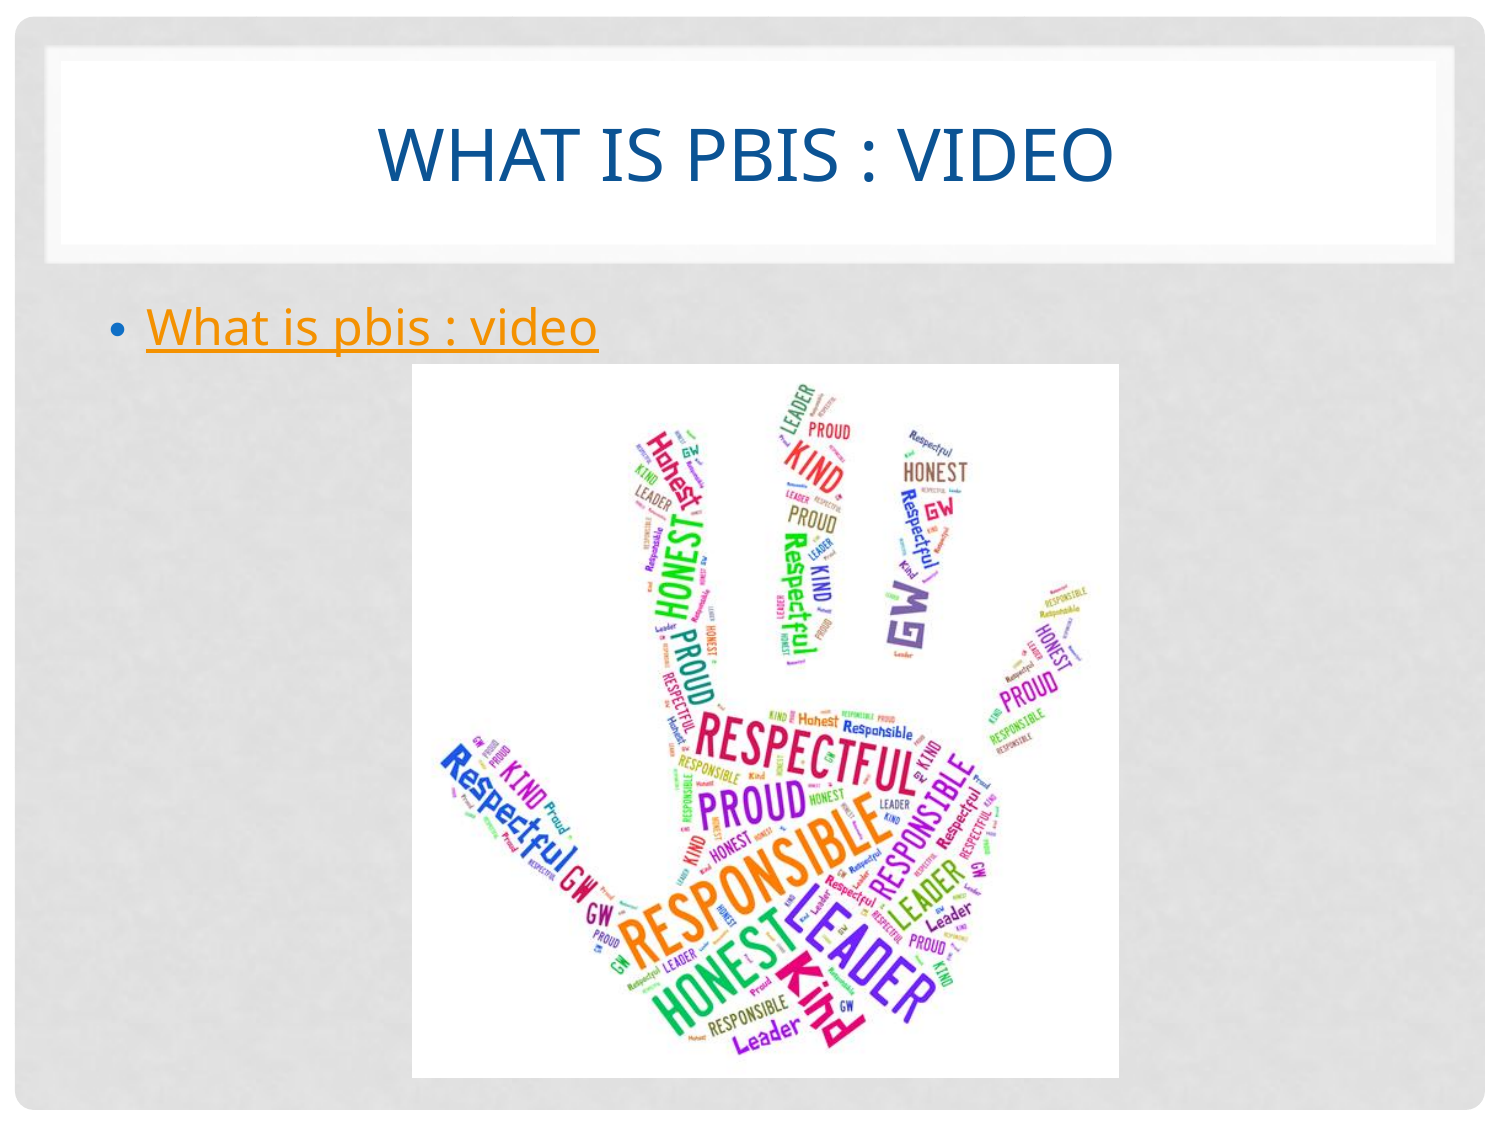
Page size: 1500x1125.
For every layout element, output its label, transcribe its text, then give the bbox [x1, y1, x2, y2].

picture [412, 364, 1120, 1078]
title What is pbis : video [69, 66, 1425, 238]
list What is pbis : video [75, 287, 1425, 1005]
